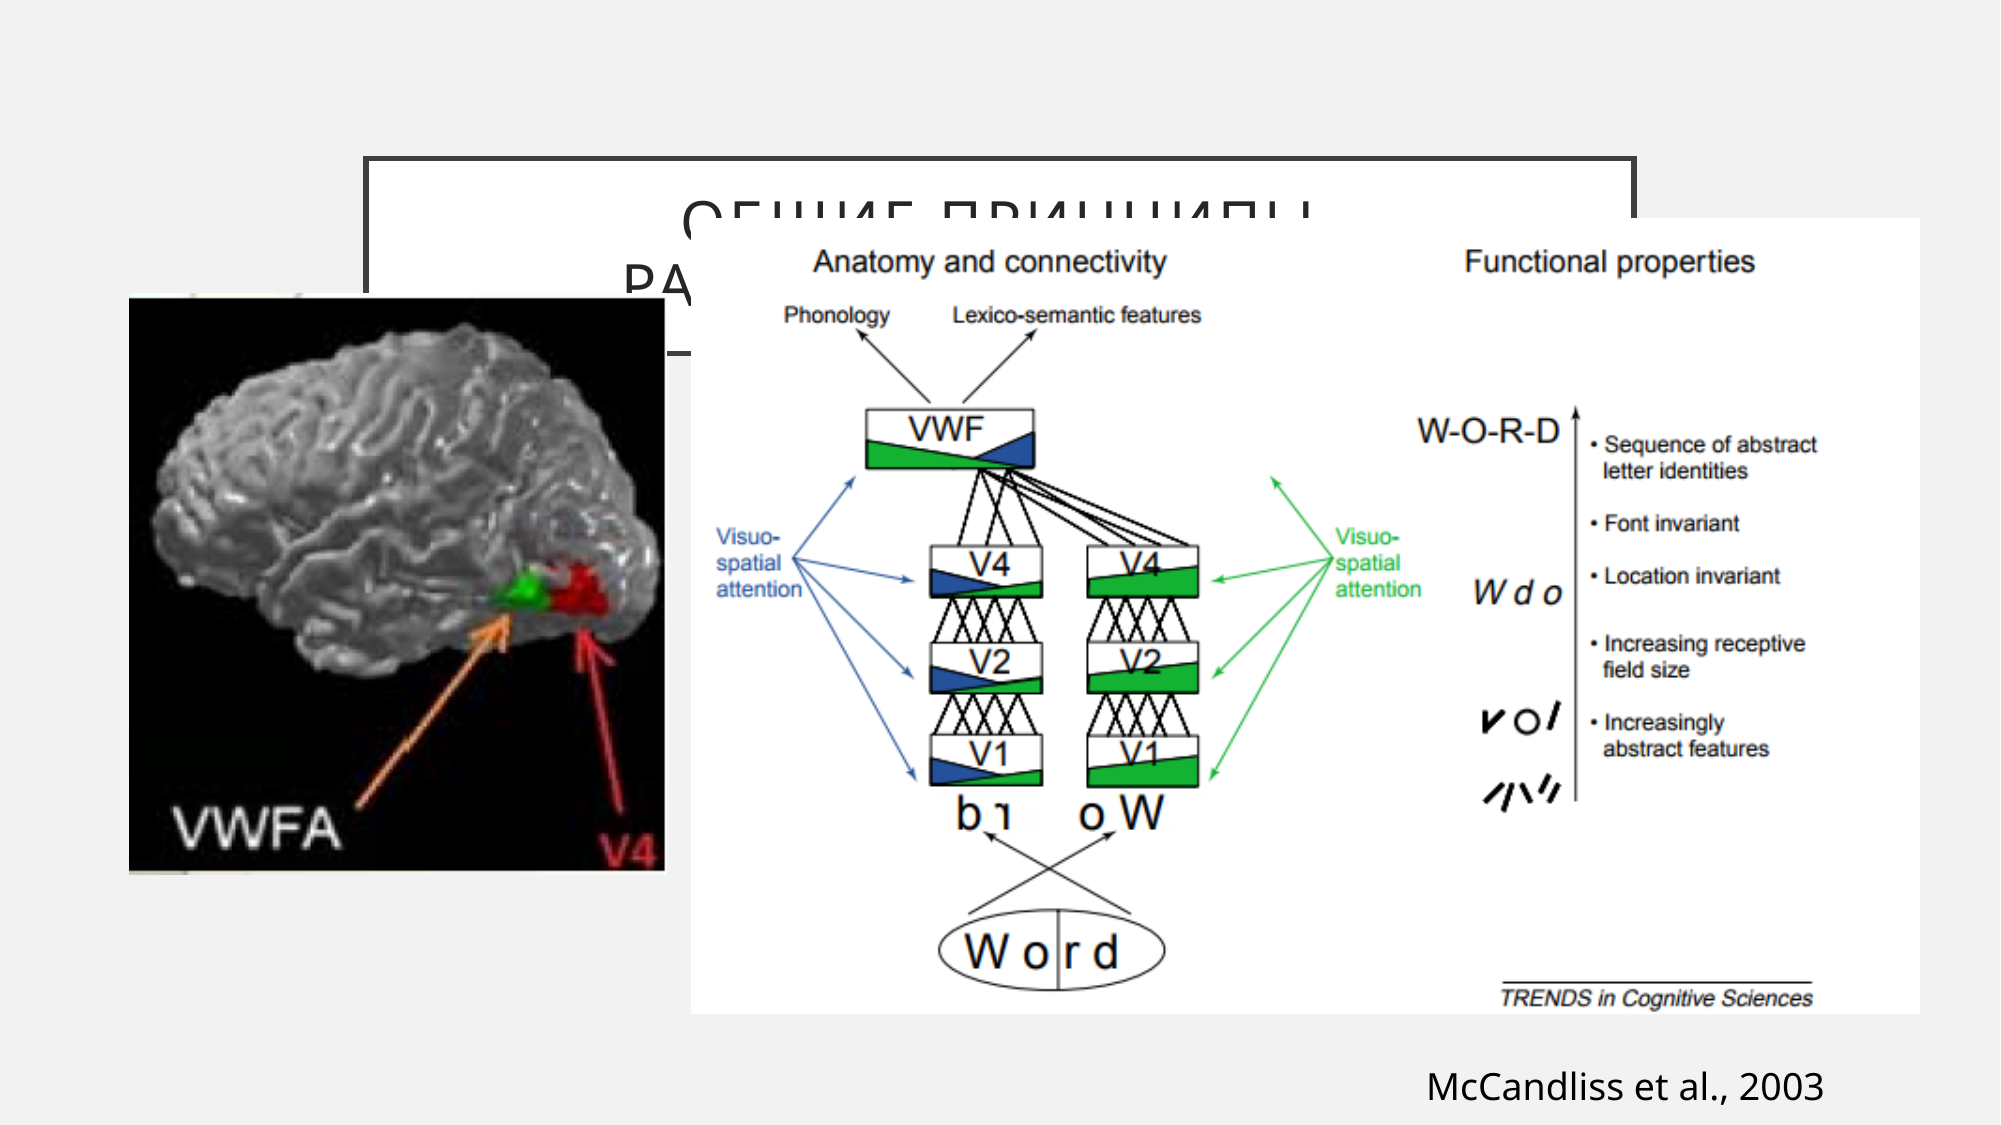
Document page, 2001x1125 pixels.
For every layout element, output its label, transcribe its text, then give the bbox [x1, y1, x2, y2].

picture [691, 218, 1920, 1014]
title Общие принципы распознавания слов [363, 156, 1637, 356]
picture [128, 293, 667, 875]
text_box McCandliss et al., 2003 [1411, 1055, 1948, 1116]
